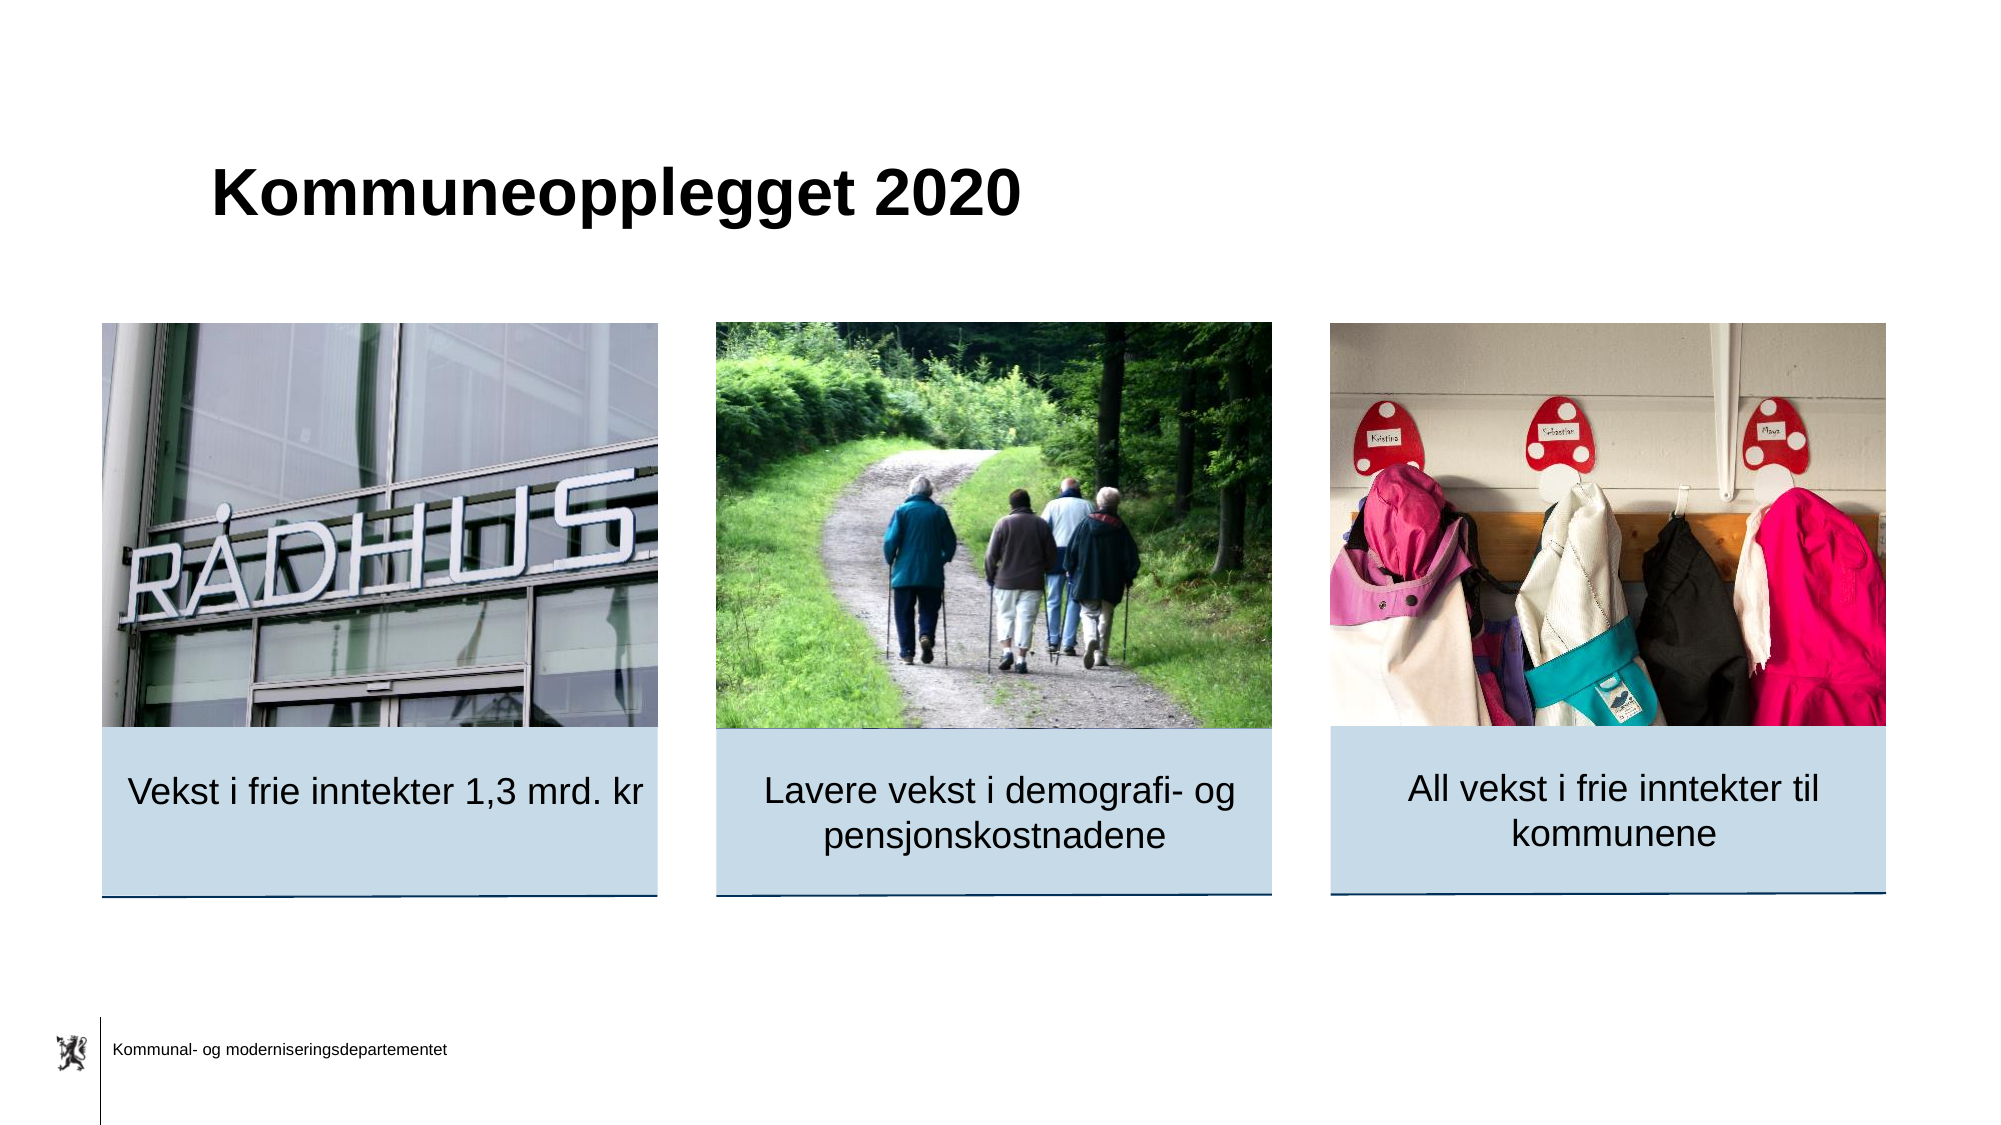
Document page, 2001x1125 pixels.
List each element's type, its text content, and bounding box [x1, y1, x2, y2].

picture [716, 321, 1272, 729]
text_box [1330, 696, 1898, 895]
picture [56, 1035, 87, 1072]
picture [1329, 323, 1887, 729]
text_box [102, 698, 670, 898]
picture [102, 320, 658, 727]
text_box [716, 697, 1284, 897]
title Kommuneopplegget 2020 [196, 48, 1804, 237]
